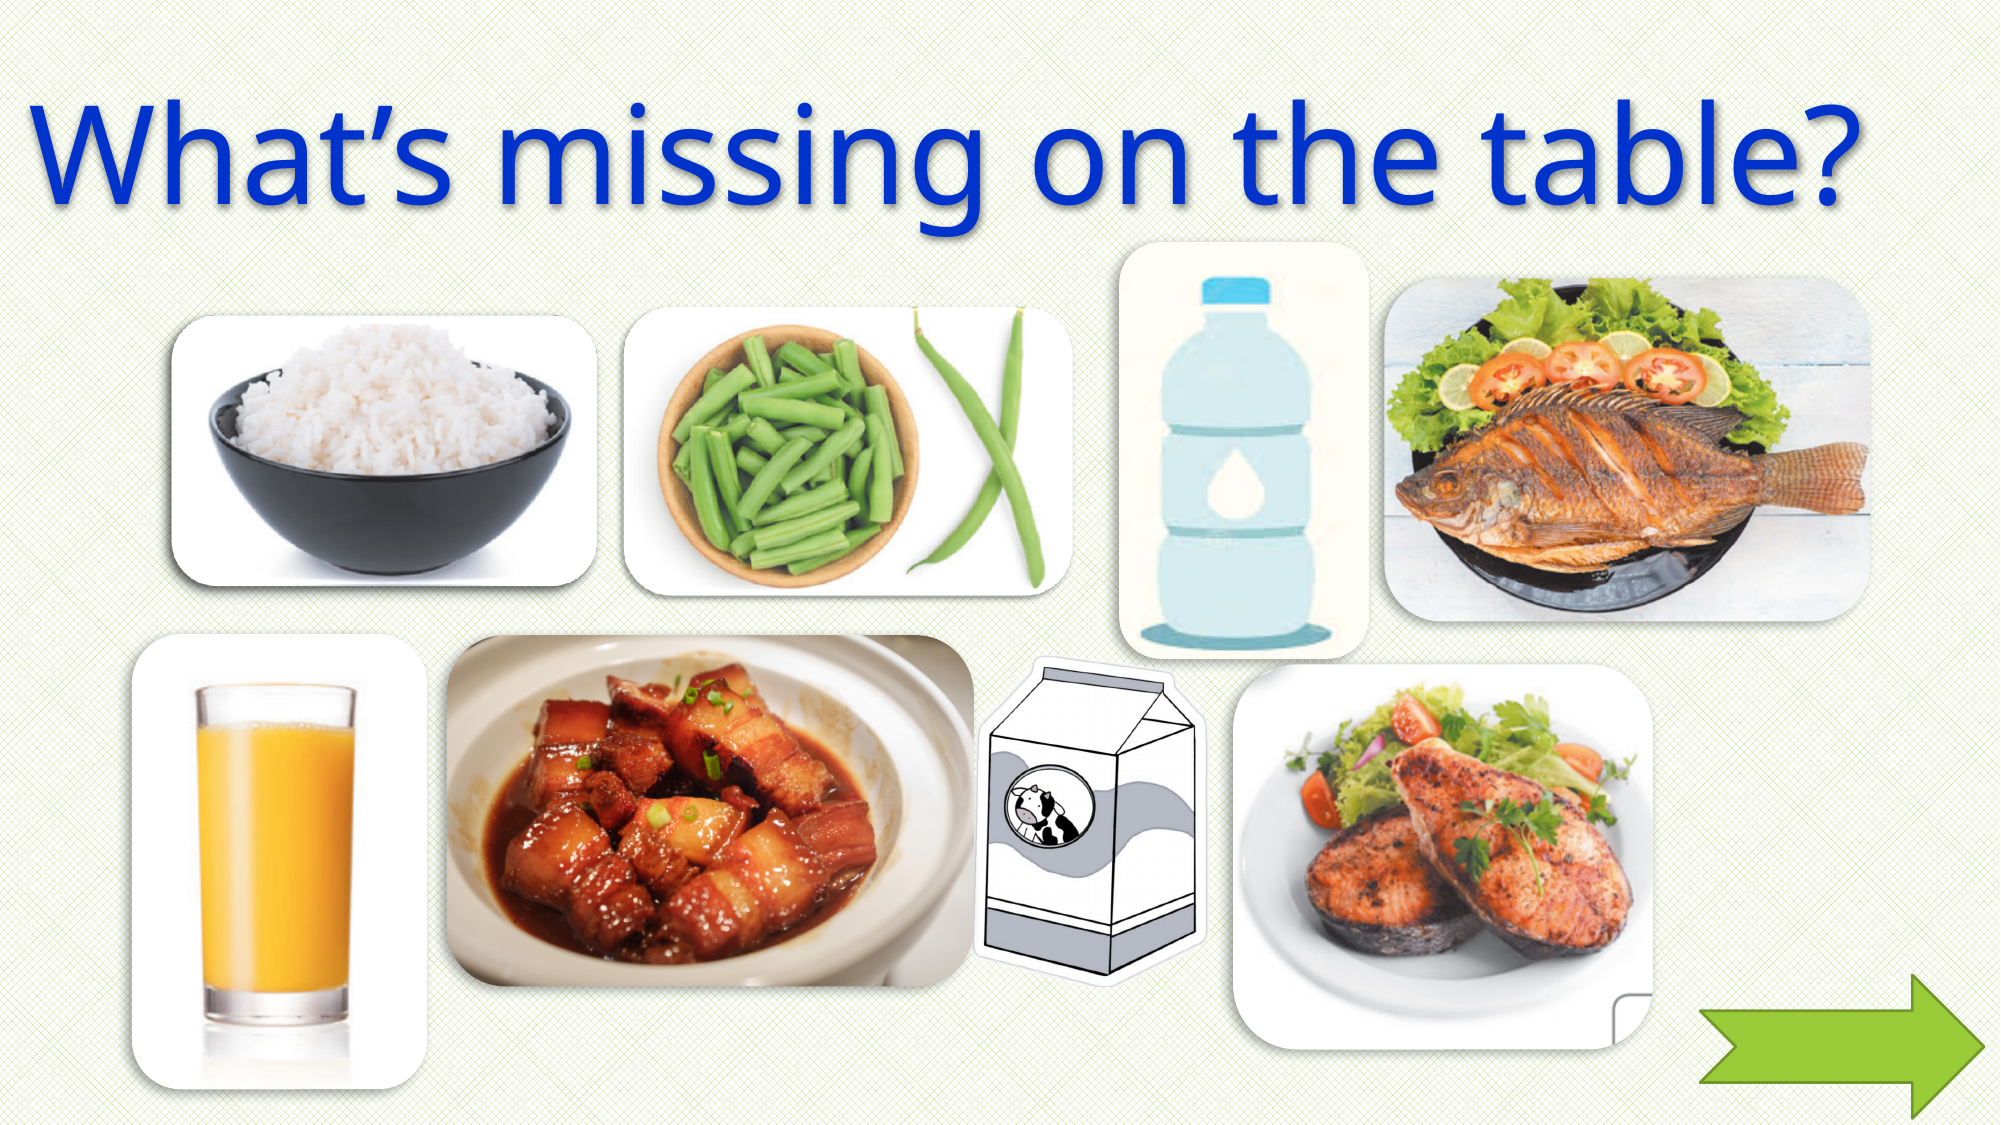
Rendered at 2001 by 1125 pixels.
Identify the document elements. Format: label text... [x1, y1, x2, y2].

picture [609, 298, 1081, 609]
text_box What’s missing on the table? [0, 0, 1985, 331]
picture [1384, 278, 1871, 622]
text_box [1698, 973, 1986, 1120]
picture [446, 241, 1370, 987]
picture [131, 633, 428, 1090]
picture [1232, 664, 1654, 1050]
picture [156, 307, 606, 601]
